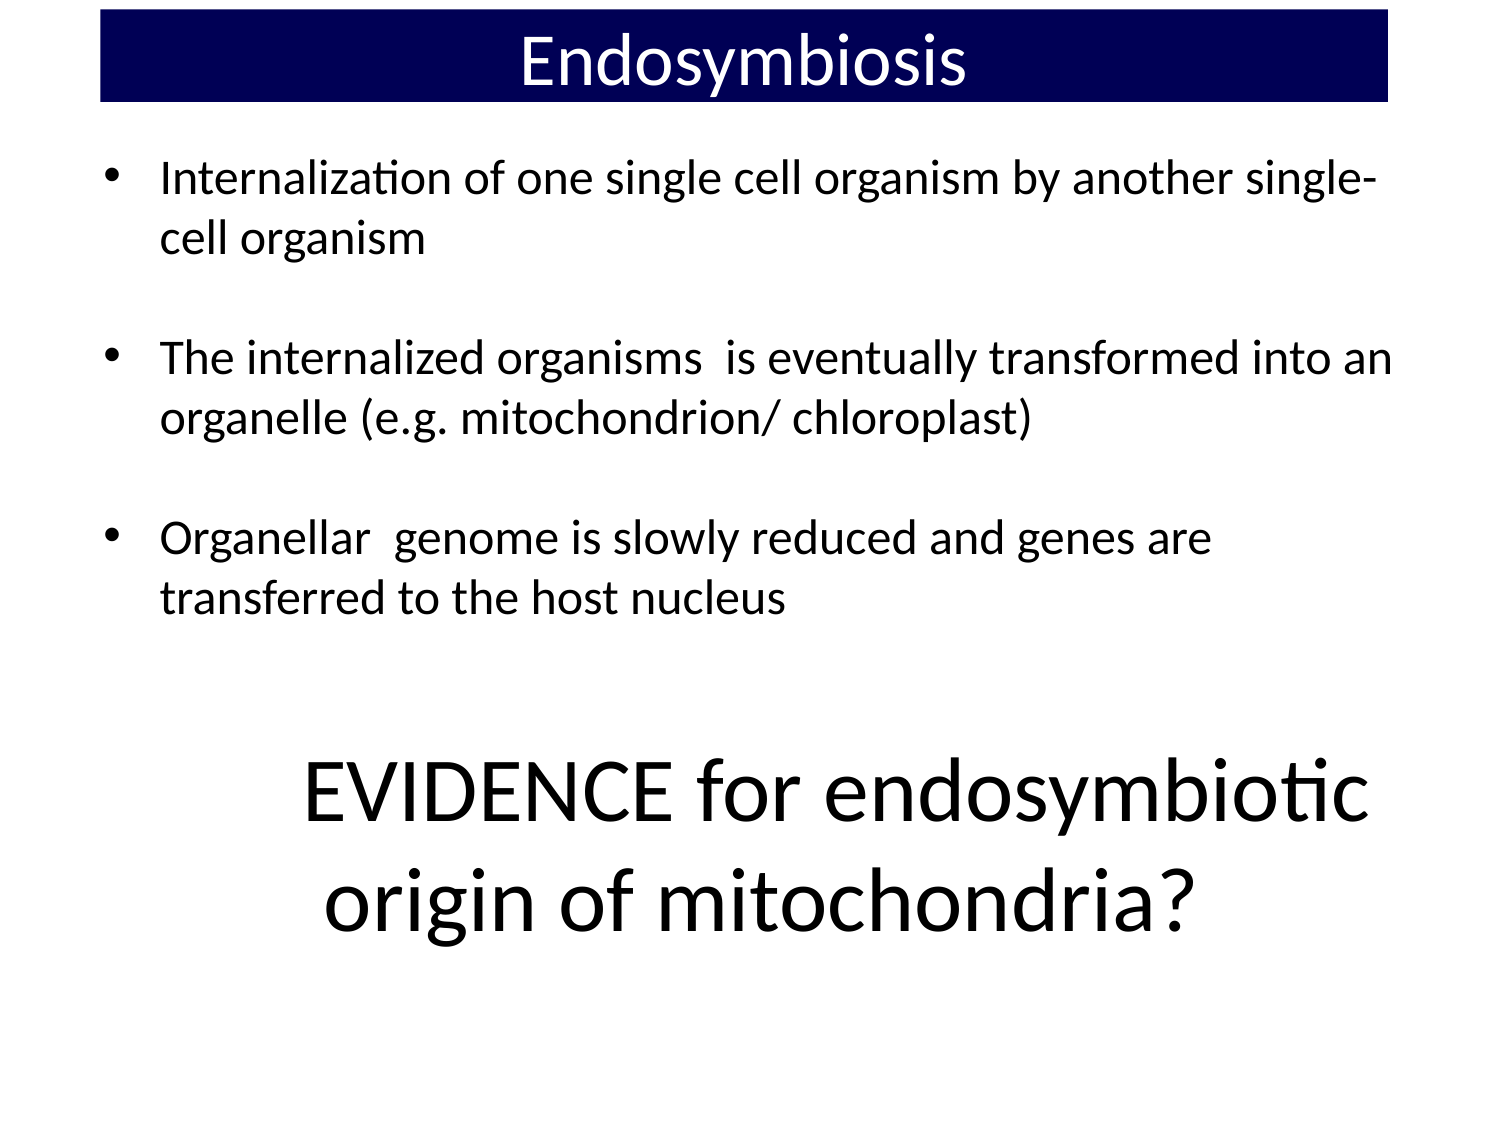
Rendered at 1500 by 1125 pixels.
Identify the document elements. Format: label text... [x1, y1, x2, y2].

title Endosymbiosis [100, 9, 1388, 102]
text_box Internalization of one single cell organism by another single-cell organism The internalized organisms is eventually transformed into an organelle (e.g. mitochondrion/ chloroplast) Organellar genome is slowly reduced and genes are transferred to the host nucleus EVIDENCE for endosymbiotic origin of mitochondria? [88, 137, 1436, 1112]
